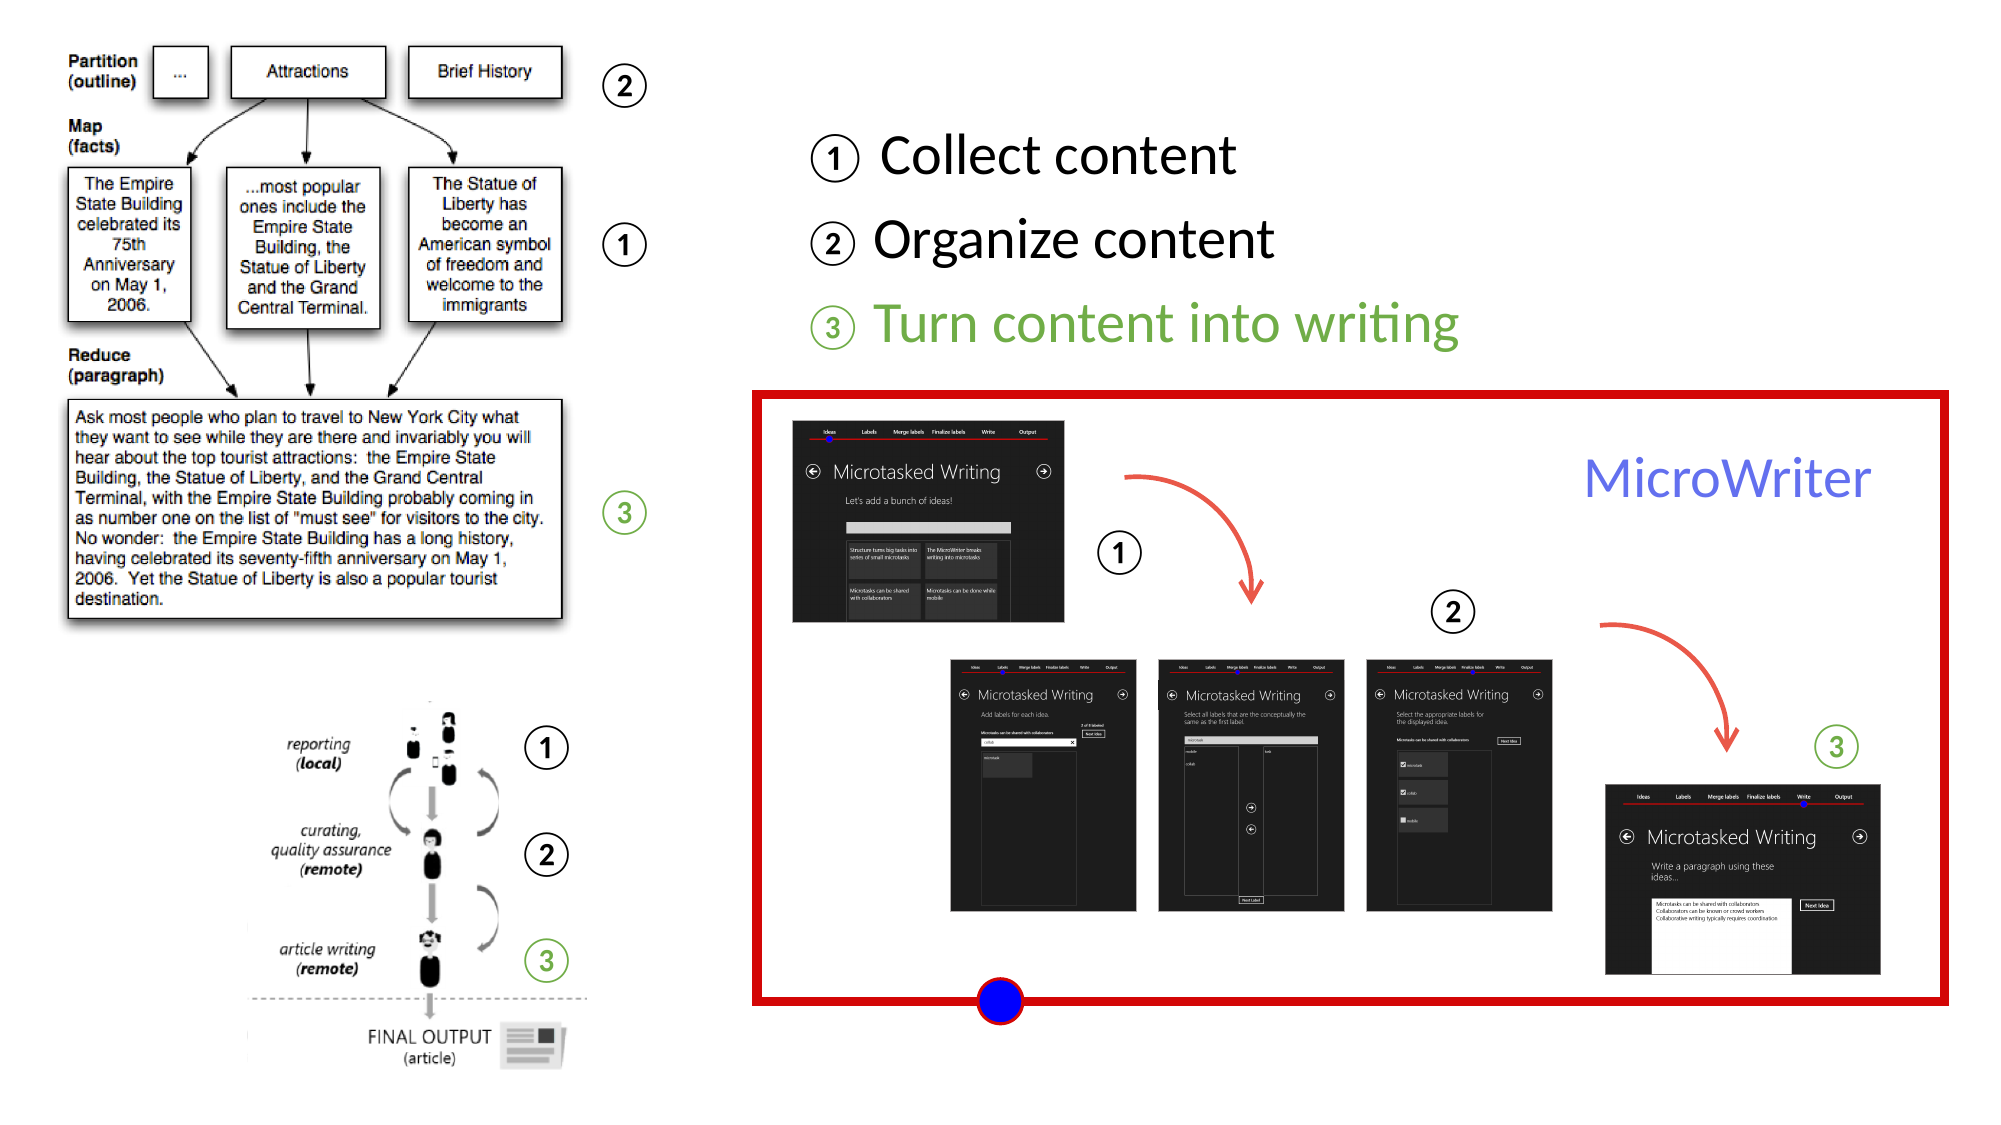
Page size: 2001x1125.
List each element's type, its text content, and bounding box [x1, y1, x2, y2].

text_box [757, 394, 1945, 1024]
picture [58, 36, 577, 637]
text_box ② [579, 47, 654, 118]
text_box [247, 701, 587, 1080]
text_box ① [579, 205, 654, 276]
text_box ③ [579, 474, 654, 545]
text_box ① Collect content ② Organize content ③ Turn content into writing [787, 116, 1670, 390]
